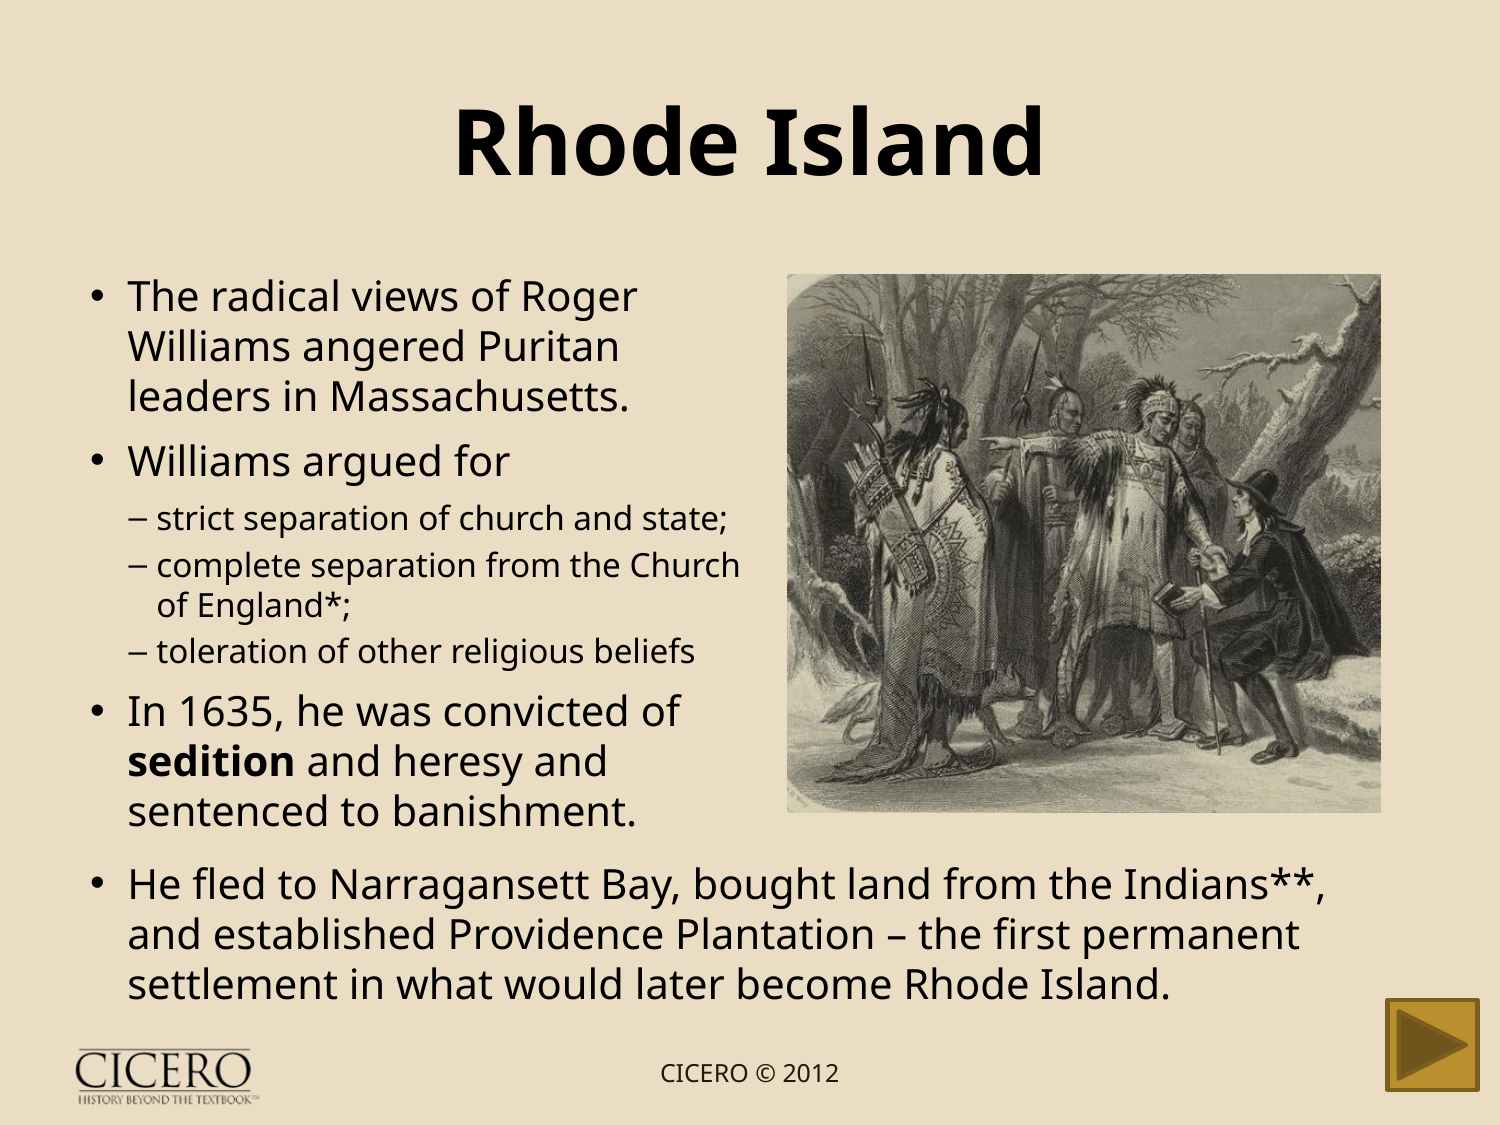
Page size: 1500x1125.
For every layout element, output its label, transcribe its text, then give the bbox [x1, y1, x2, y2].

picture [62, 1037, 268, 1113]
list The radical views of Roger Williams angered Puritan leaders in Massachusetts. Williams argued for strict separation of church and state; complete separation from the Church of England*; toleration of other religious beliefs In 1635, he was convicted of sedition and heresy and sentenced to banishment. [74, 993, 776, 1006]
footer CICERO © 2012 [512, 1042, 988, 1103]
list He fled to Narragansett Bay, bought land from the Indians**, and established Providence Plantation – the first permanent settlement in what would later become Rhode Island. [74, 849, 1426, 993]
picture [787, 274, 1381, 813]
list The radical views of Roger Williams angered Puritan leaders in Massachusetts. Williams argued for strict separation of church and state; complete separation from the Church of England*; toleration of other religious beliefs In 1635, he was convicted of sedition and heresy and sentenced to banishment. [74, 262, 776, 849]
text_box [1385, 998, 1480, 1092]
title Rhode Island [74, 44, 1426, 233]
